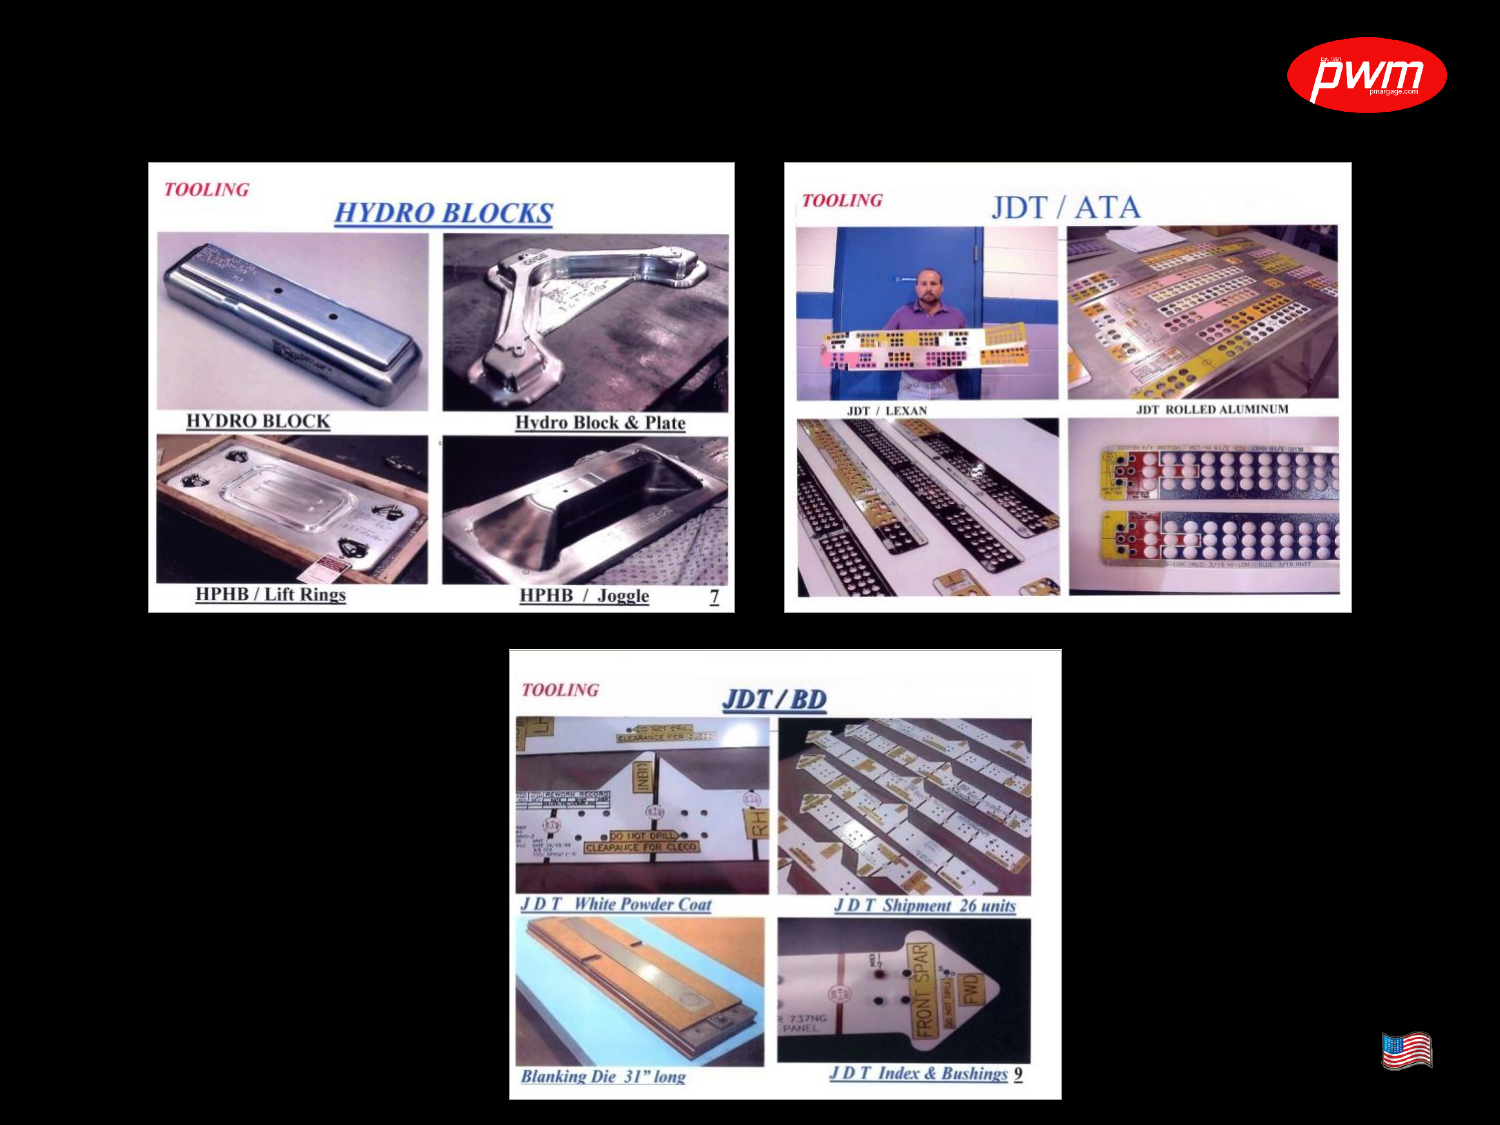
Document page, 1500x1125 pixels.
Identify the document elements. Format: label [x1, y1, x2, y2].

picture [508, 649, 1062, 1101]
picture [148, 162, 735, 613]
picture [1287, 37, 1447, 113]
picture [783, 162, 1352, 613]
picture [1367, 1012, 1447, 1088]
